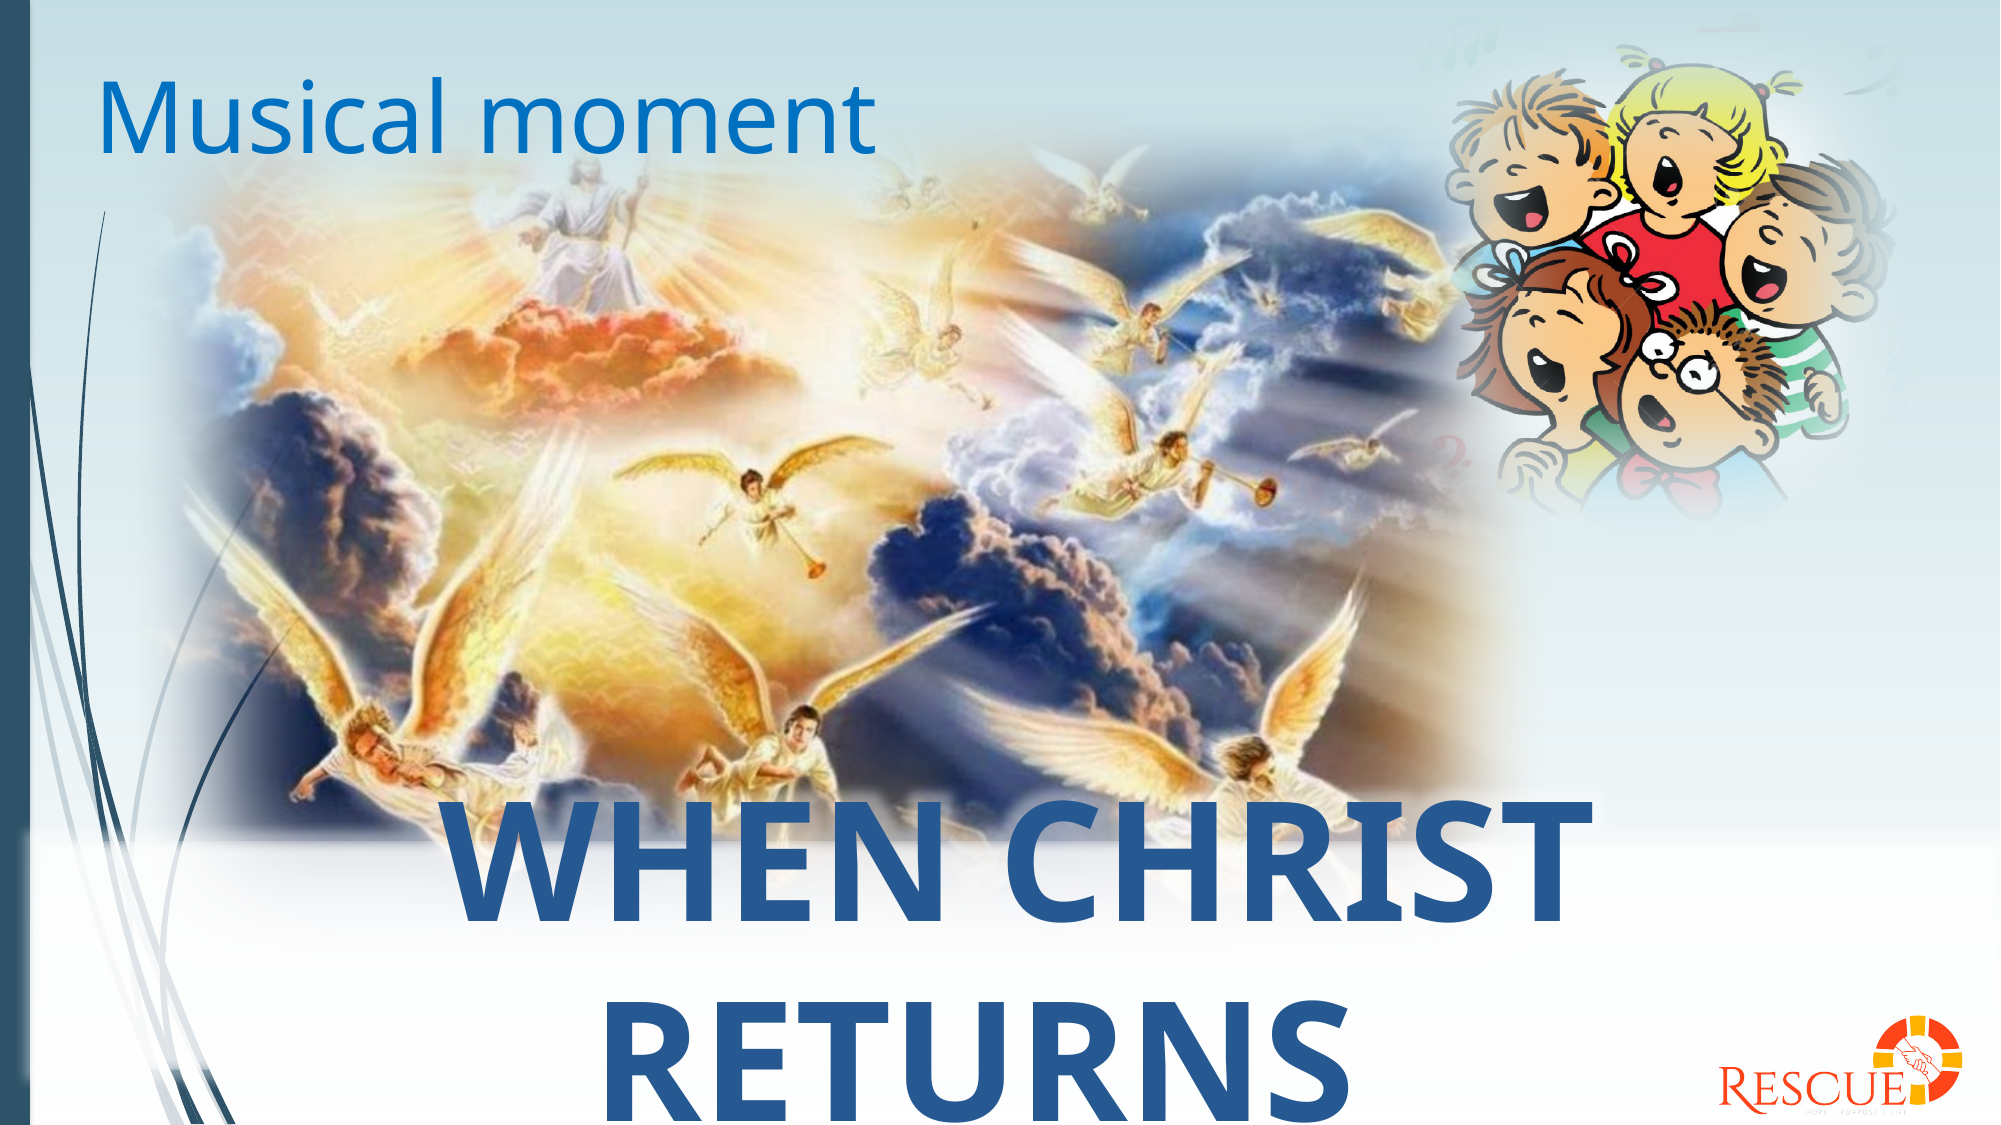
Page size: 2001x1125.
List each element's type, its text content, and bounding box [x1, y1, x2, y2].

title Musical moment [79, 45, 1337, 202]
picture [129, 2, 1921, 975]
text_box WHEN CHRIST RETURNS [48, 855, 1993, 1063]
picture [1714, 1010, 1969, 1123]
